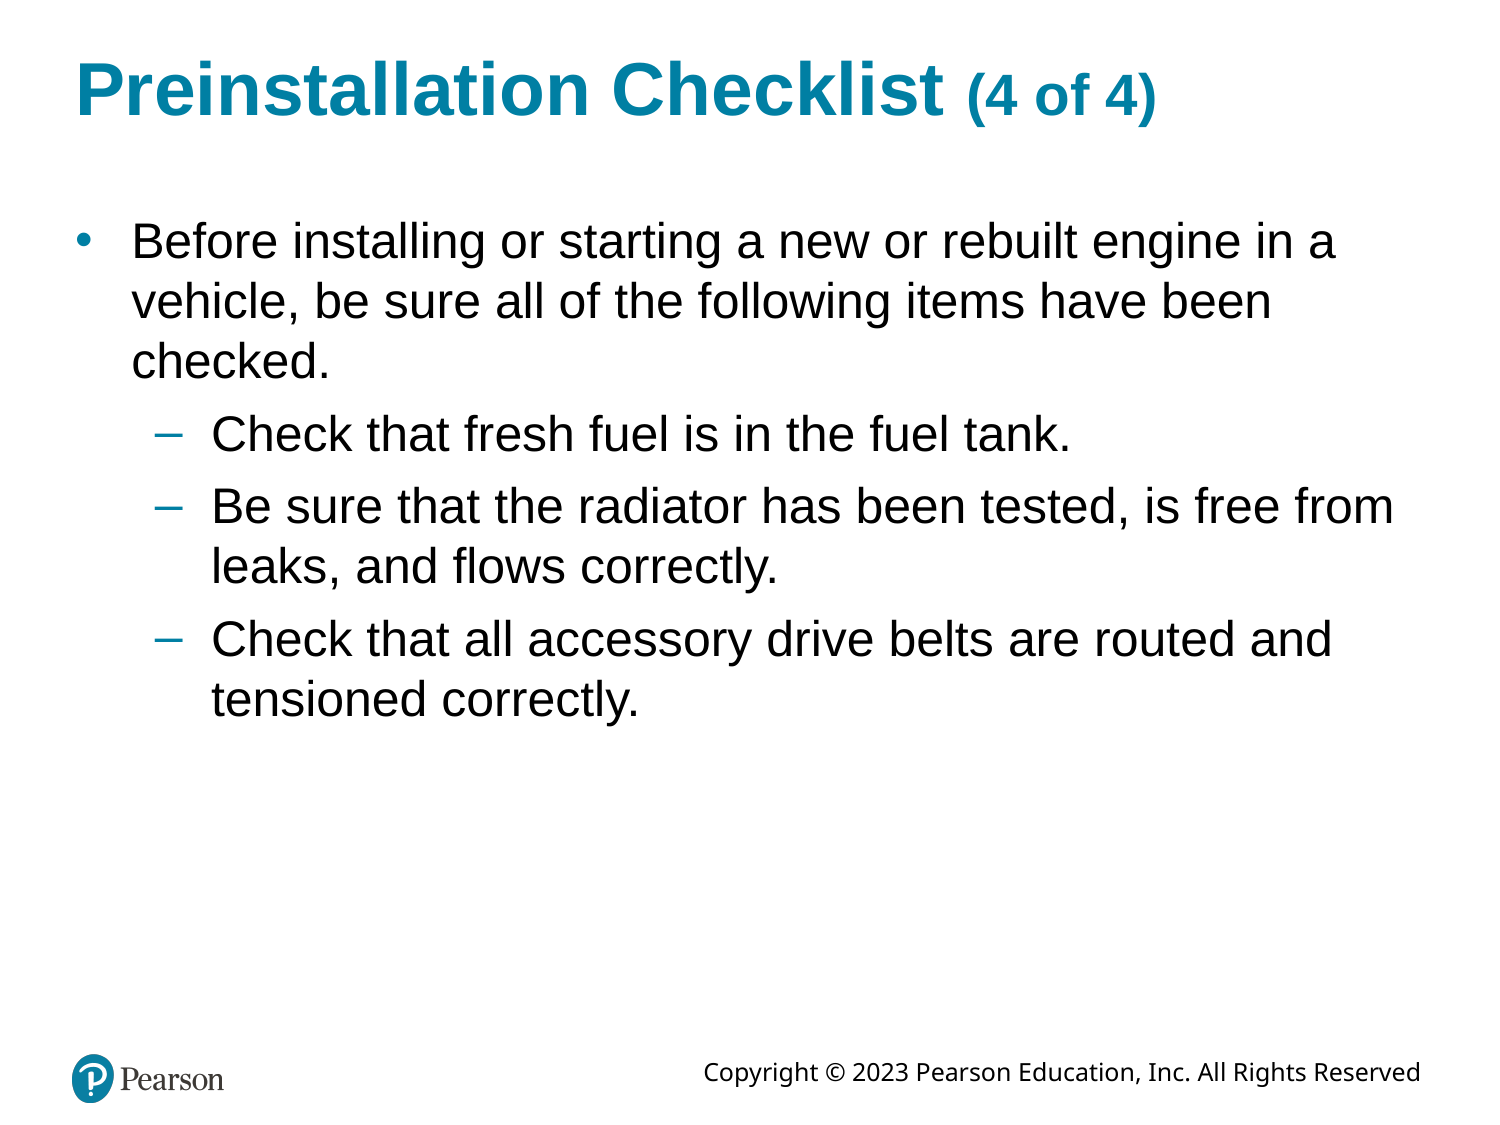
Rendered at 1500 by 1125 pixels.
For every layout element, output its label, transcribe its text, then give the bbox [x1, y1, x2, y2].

picture [72, 1054, 88, 1071]
picture [80, 1064, 106, 1089]
picture [72, 1089, 83, 1103]
title Preinstallation Checklist (4 of 4) [75, 0, 1425, 145]
list Before installing or starting a new or rebuilt engine in a vehicle, be sure all of the following items have been checked. Check that fresh fuel is in the fuel tank. Be sure that the radiator has been tested, is free from leaks, and flows correctly. Check that all accessory drive belts are routed and tensioned correctly. [75, 145, 1426, 790]
picture [98, 1054, 224, 1103]
